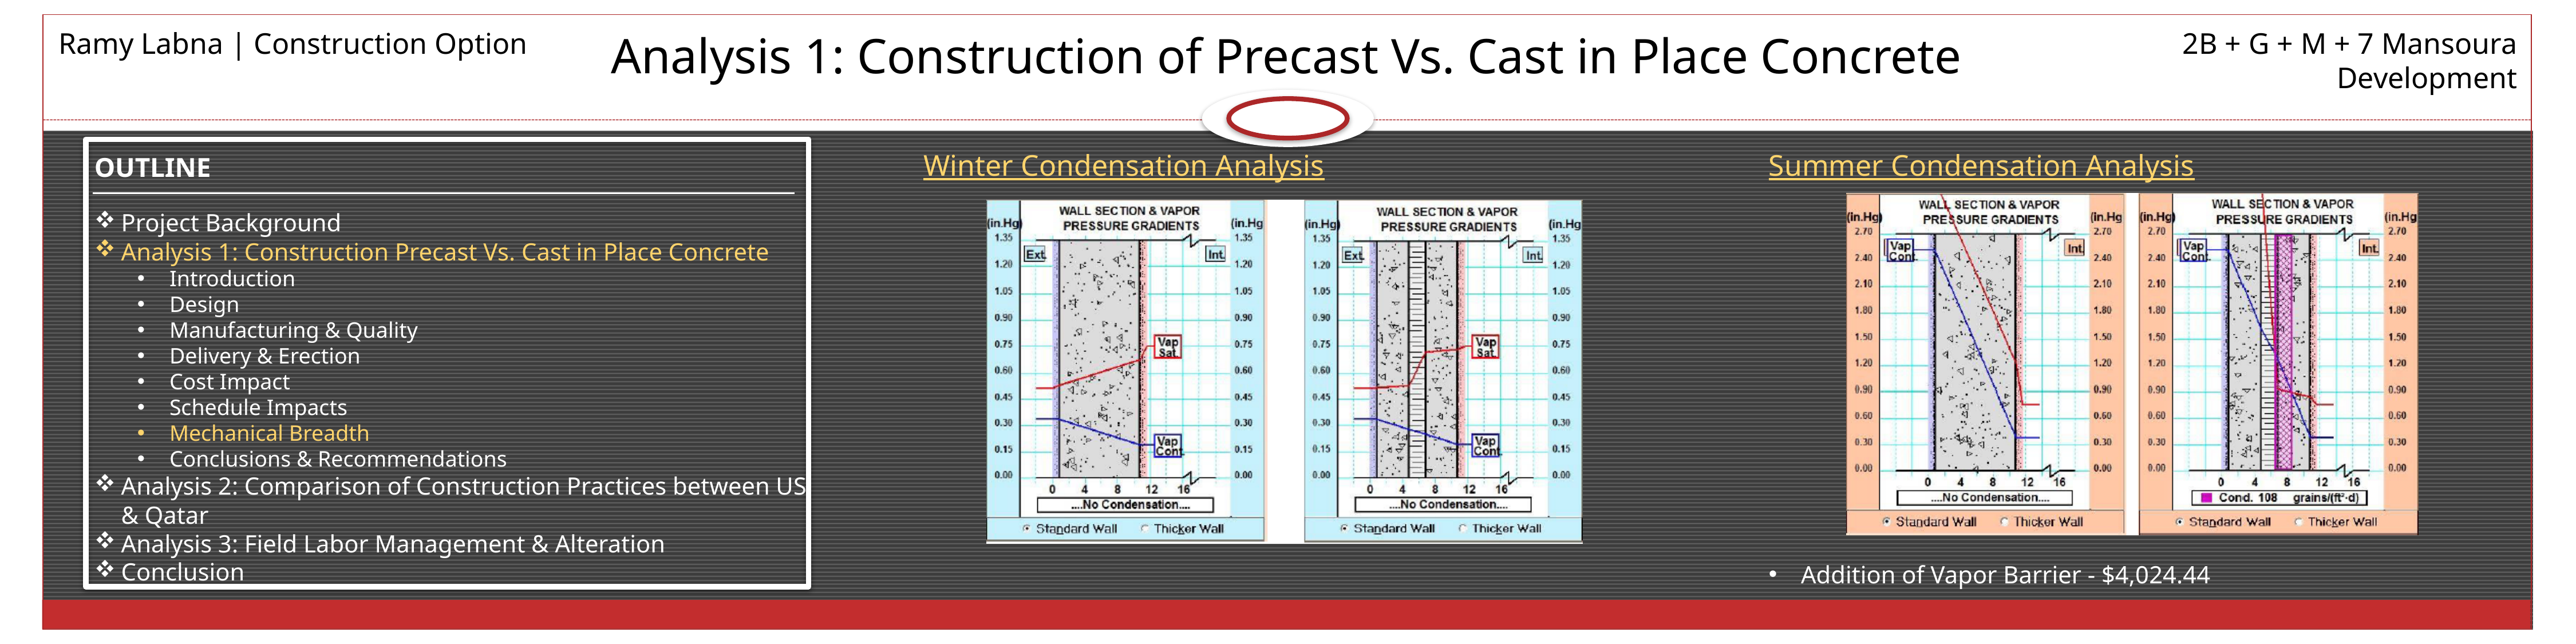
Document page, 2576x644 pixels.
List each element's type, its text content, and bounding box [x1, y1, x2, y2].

text_box [85, 139, 809, 587]
text_box Winter Condensation Analysis [915, 186, 1660, 398]
text_box Ramy Labna | Construction Option [50, 21, 572, 64]
picture [986, 200, 1583, 544]
text_box Analysis 1: Construction of Precast Vs. Cast in Place Concrete [192, 21, 2382, 186]
text_box Summer Condensation Analysis Addition of Vapor Barrier - $4,024.44 [1760, 143, 2504, 592]
picture [1846, 193, 2419, 535]
text_box 2B + G + M + 7 Mansoura Development [2382, 21, 2526, 99]
text_box OUTLINE Project Background Analysis 1: Construction Precast Vs. Cast in Place Concrete Introduction Design Manufacturing & Quality Delivery & Erection Cost Impact Schedule Impacts Mechanical Breadth Conclusions & Recommendations Analysis 2: Comparison of Construction Practices between US & Qatar Analysis 3: Field Labor Management & Alteration Conclusion [85, 186, 823, 616]
